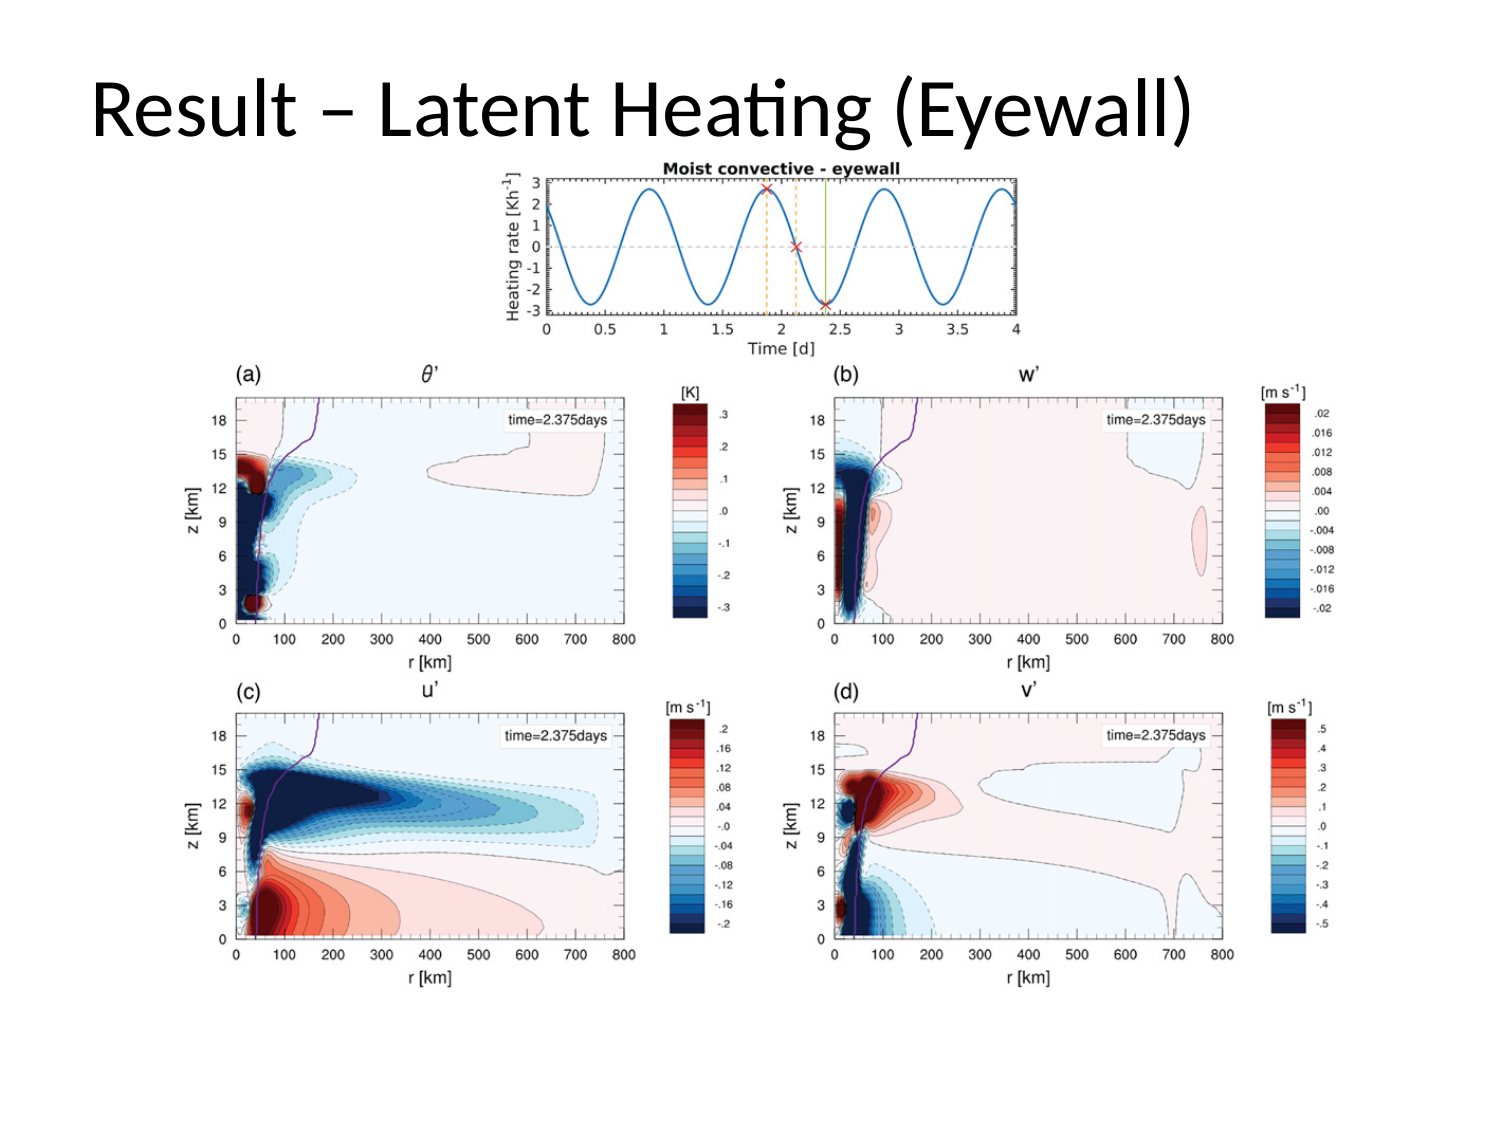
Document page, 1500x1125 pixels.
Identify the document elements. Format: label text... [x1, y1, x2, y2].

title Result – Latent Heating (Eyewall) [75, 45, 1425, 161]
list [182, 160, 1335, 988]
